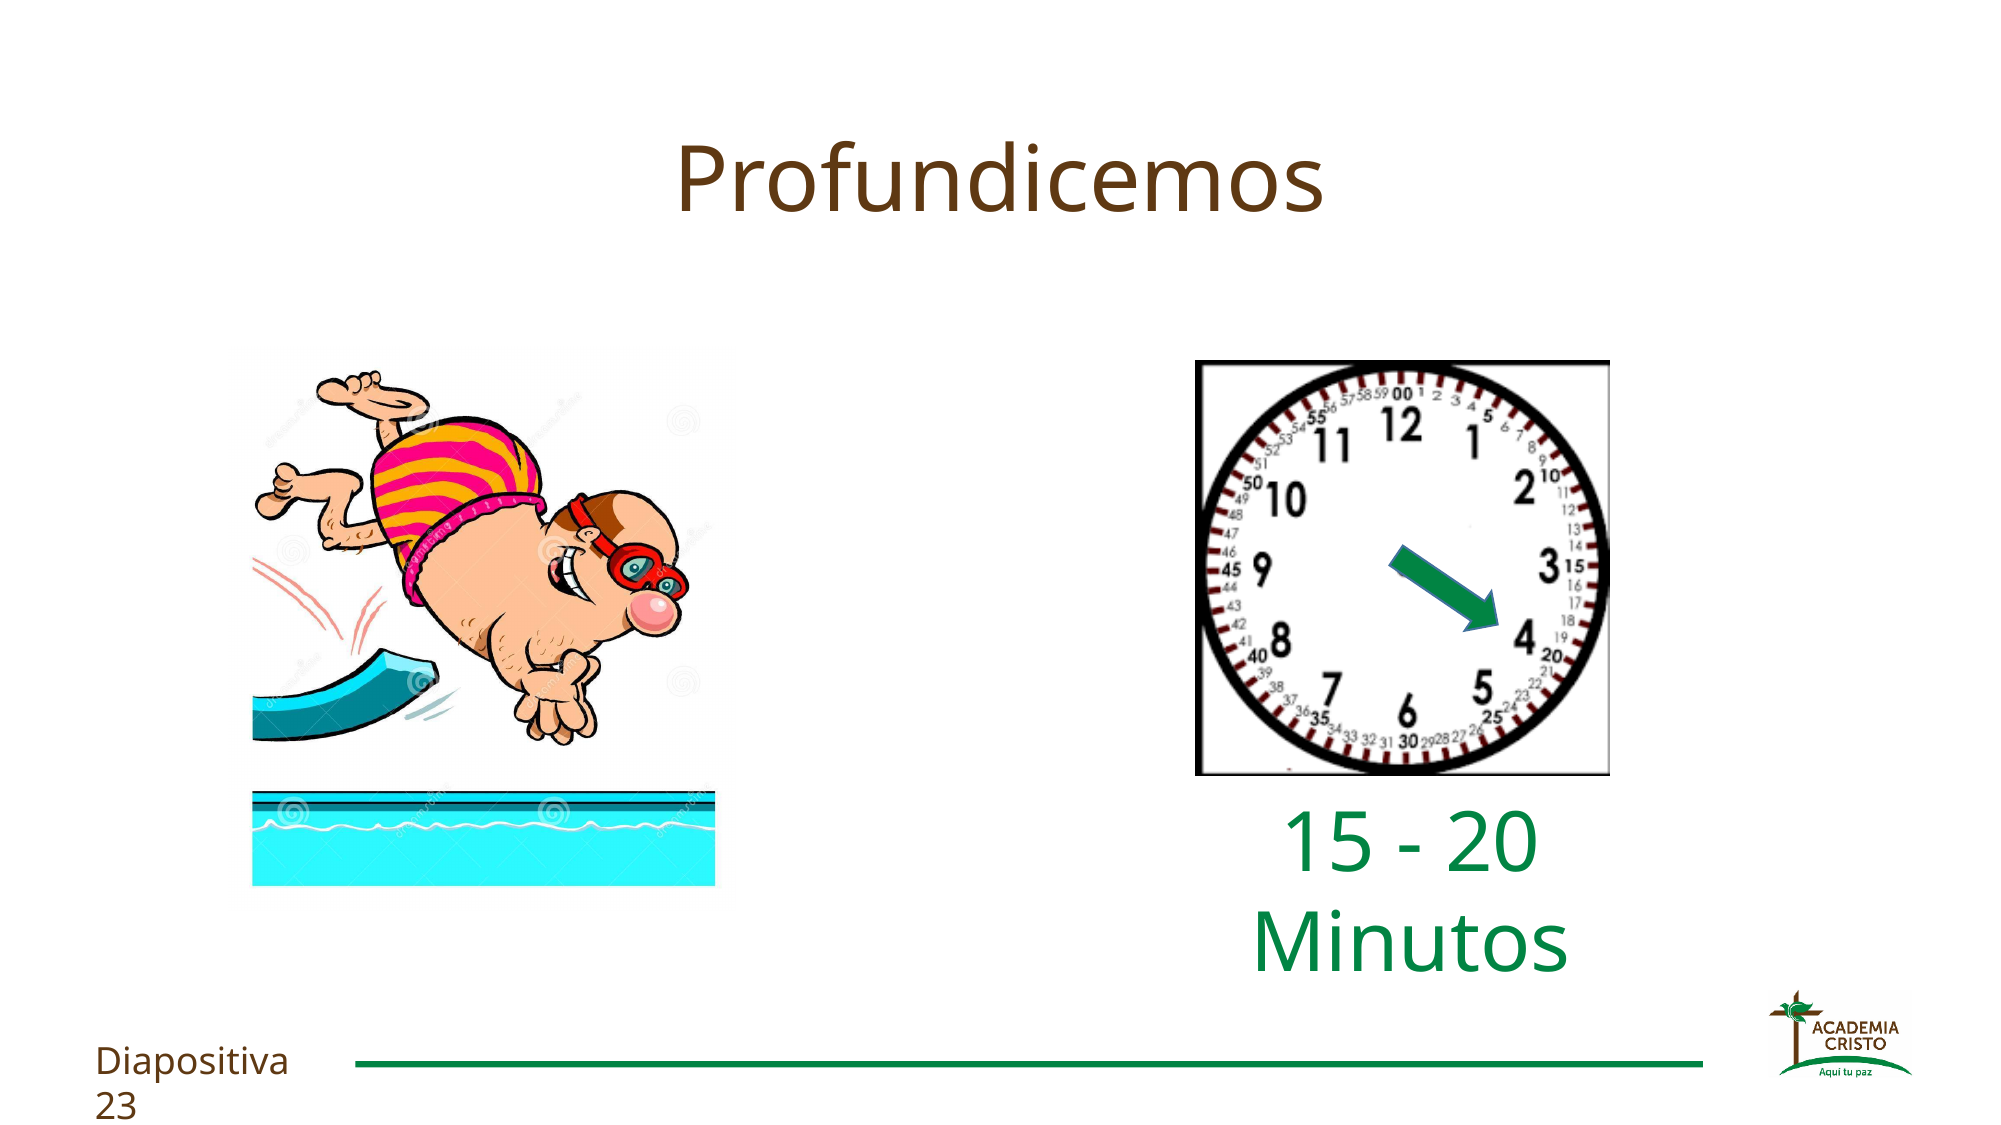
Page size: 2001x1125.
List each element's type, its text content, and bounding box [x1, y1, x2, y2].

picture [1195, 360, 1610, 776]
text_box Profundicemos [149, 112, 1851, 237]
picture [1760, 984, 1922, 1091]
picture [228, 346, 736, 911]
text_box Diapositiva 23 [80, 1029, 335, 1125]
text_box 15 - 20 Minutos [1116, 780, 1705, 996]
